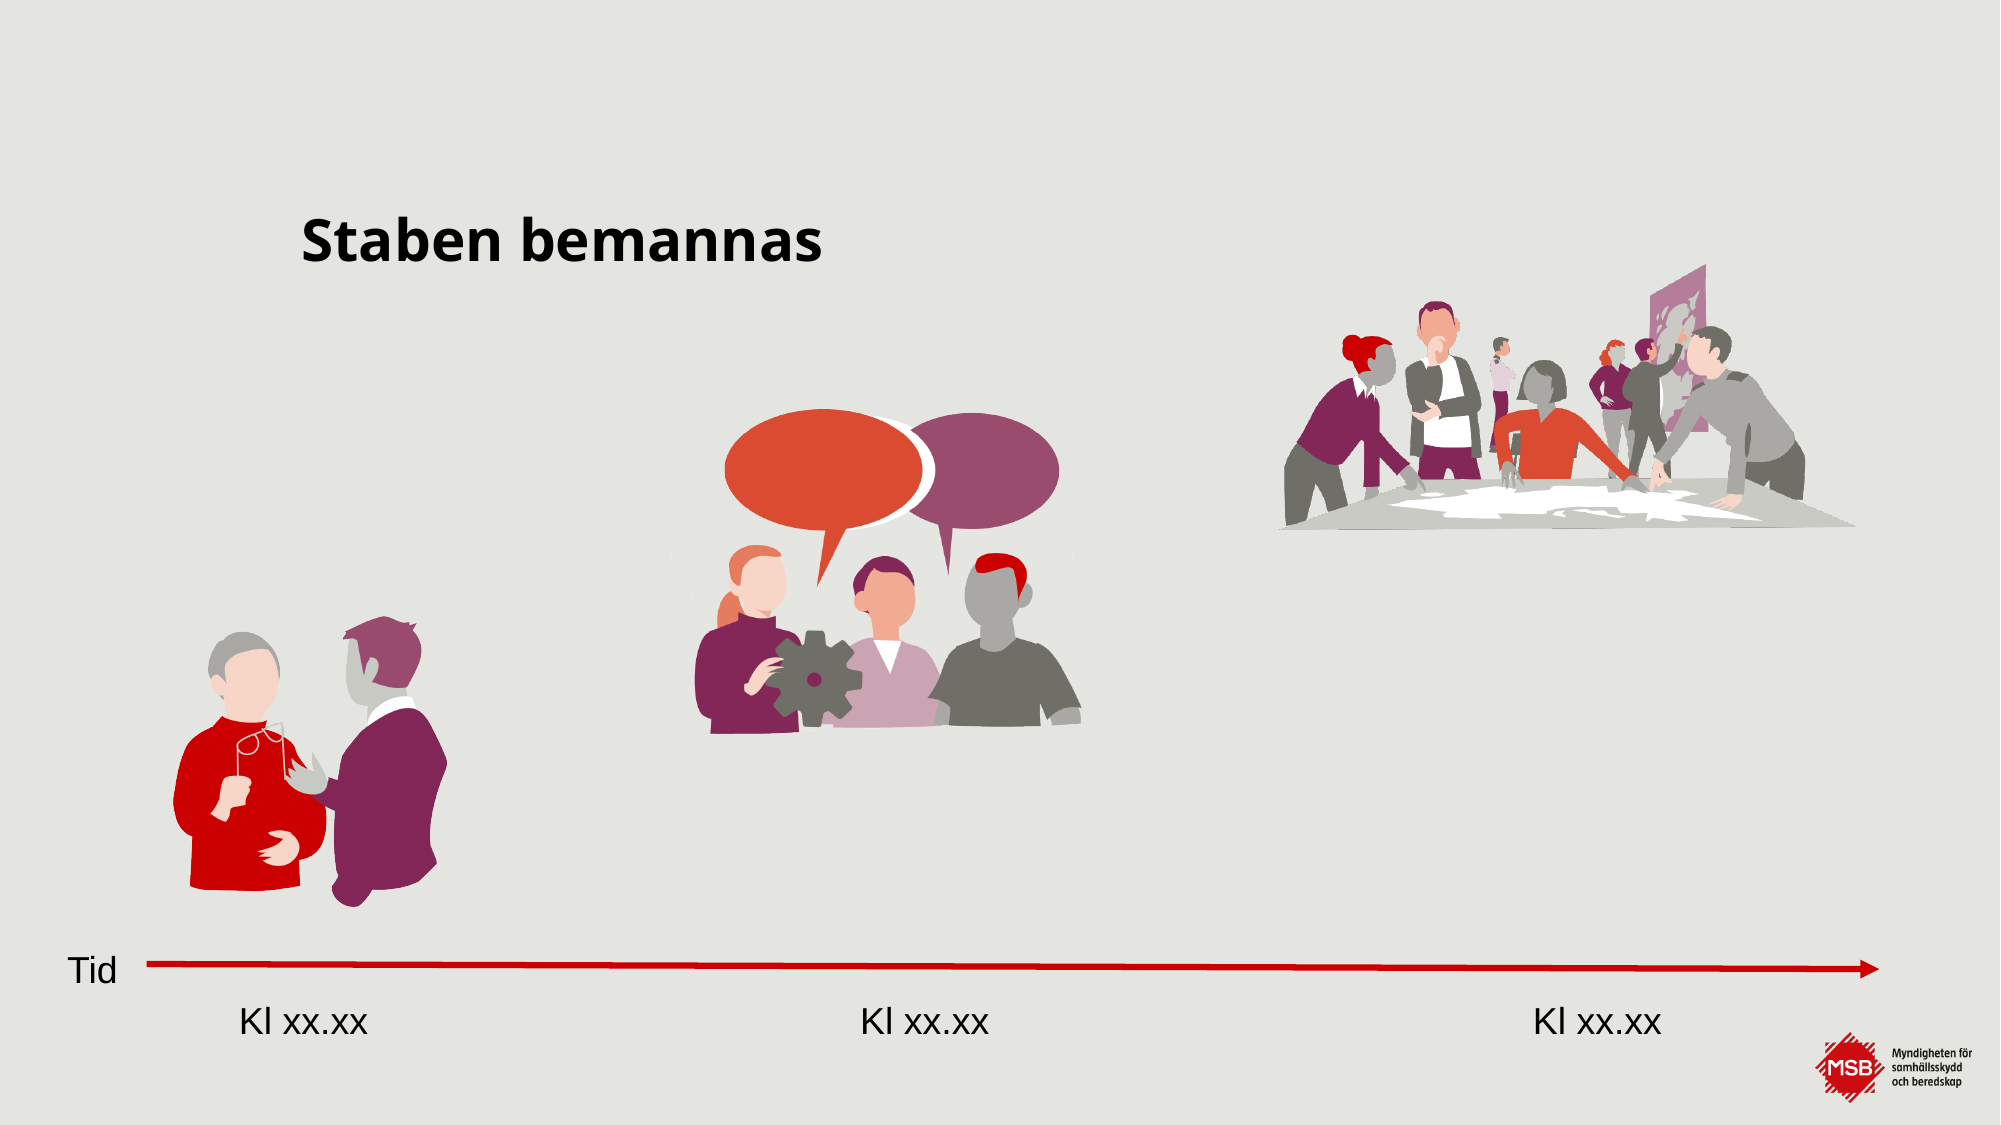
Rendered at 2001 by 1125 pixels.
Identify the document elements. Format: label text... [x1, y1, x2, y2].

picture [1815, 1032, 1972, 1103]
title Staben bemannas [292, 188, 1710, 306]
picture [173, 616, 447, 907]
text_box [52, 938, 1880, 1050]
picture [663, 409, 1119, 734]
picture [1278, 264, 1856, 530]
